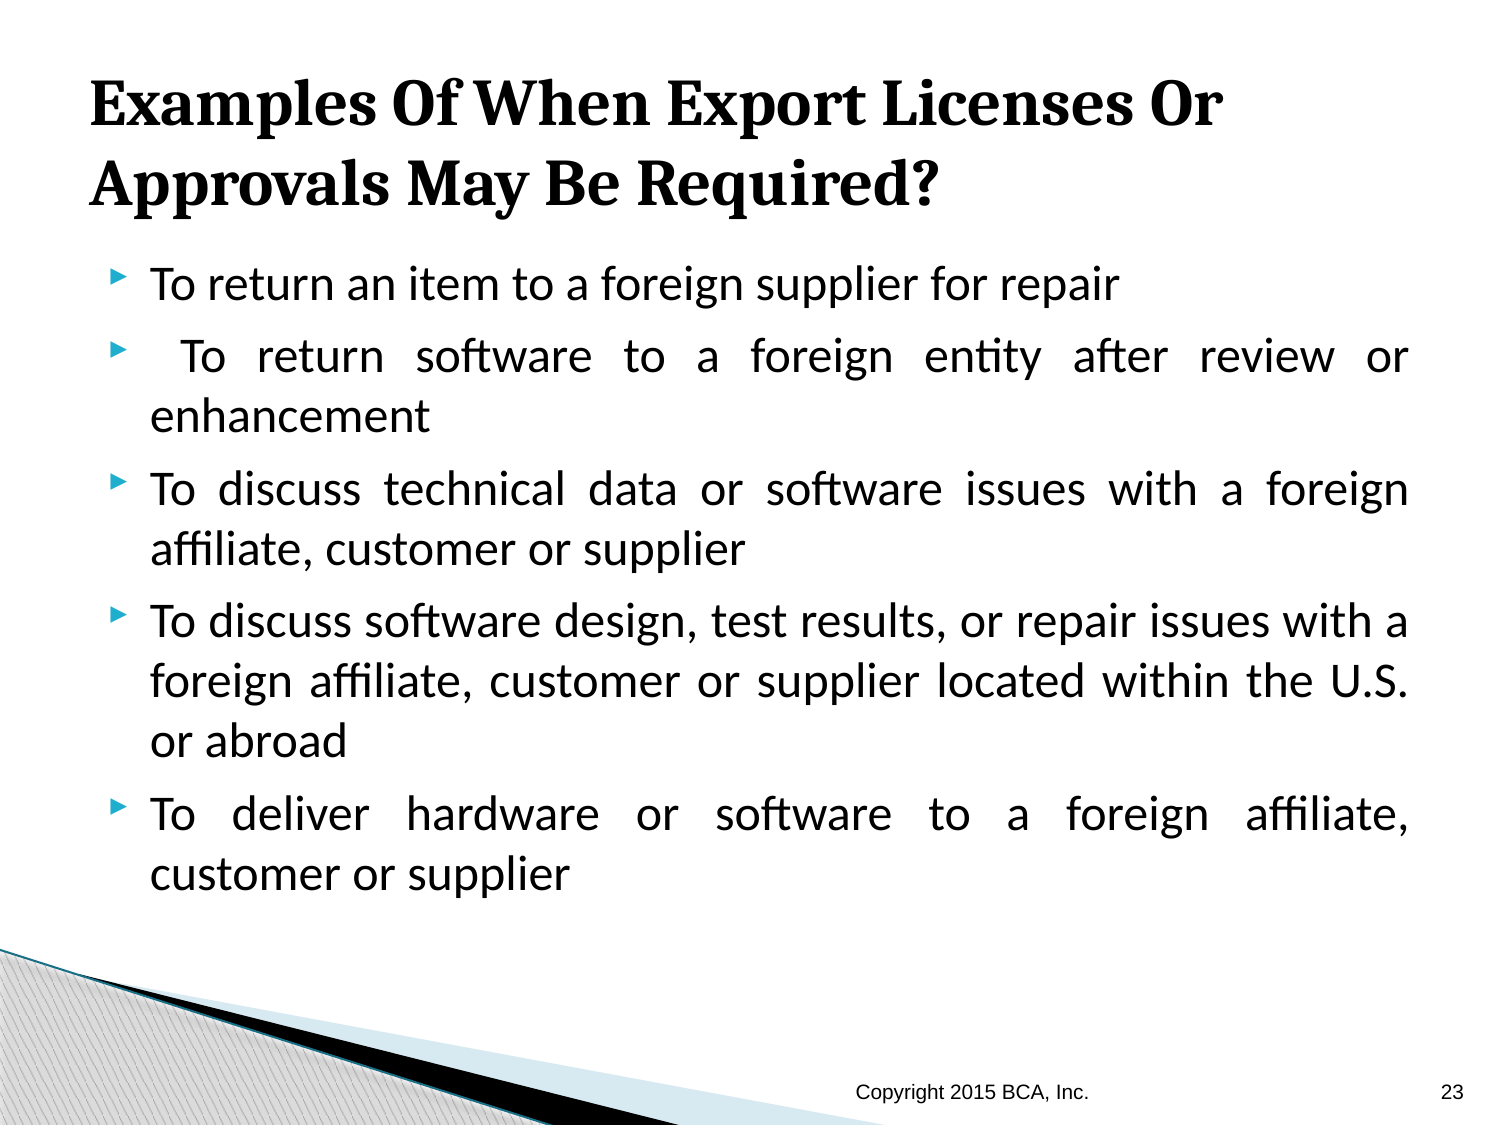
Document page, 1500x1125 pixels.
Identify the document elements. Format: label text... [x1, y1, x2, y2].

list To return an item to a foreign supplier for repair To return software to a foreign entity after review or enhancement To discuss technical data or software issues with a foreign affiliate, customer or supplier To discuss software design, test results, or repair issues with a foreign affiliate, customer or supplier located within the U.S. or abroad To deliver hardware or software to a foreign affiliate, customer or supplier [75, 243, 1425, 986]
title Examples Of When Export Licenses Or Approvals May Be Required? [75, 45, 1425, 233]
slide_number 23 [1418, 1051, 1479, 1112]
footer Copyright 2015 BCA, Inc. [718, 1051, 1105, 1112]
